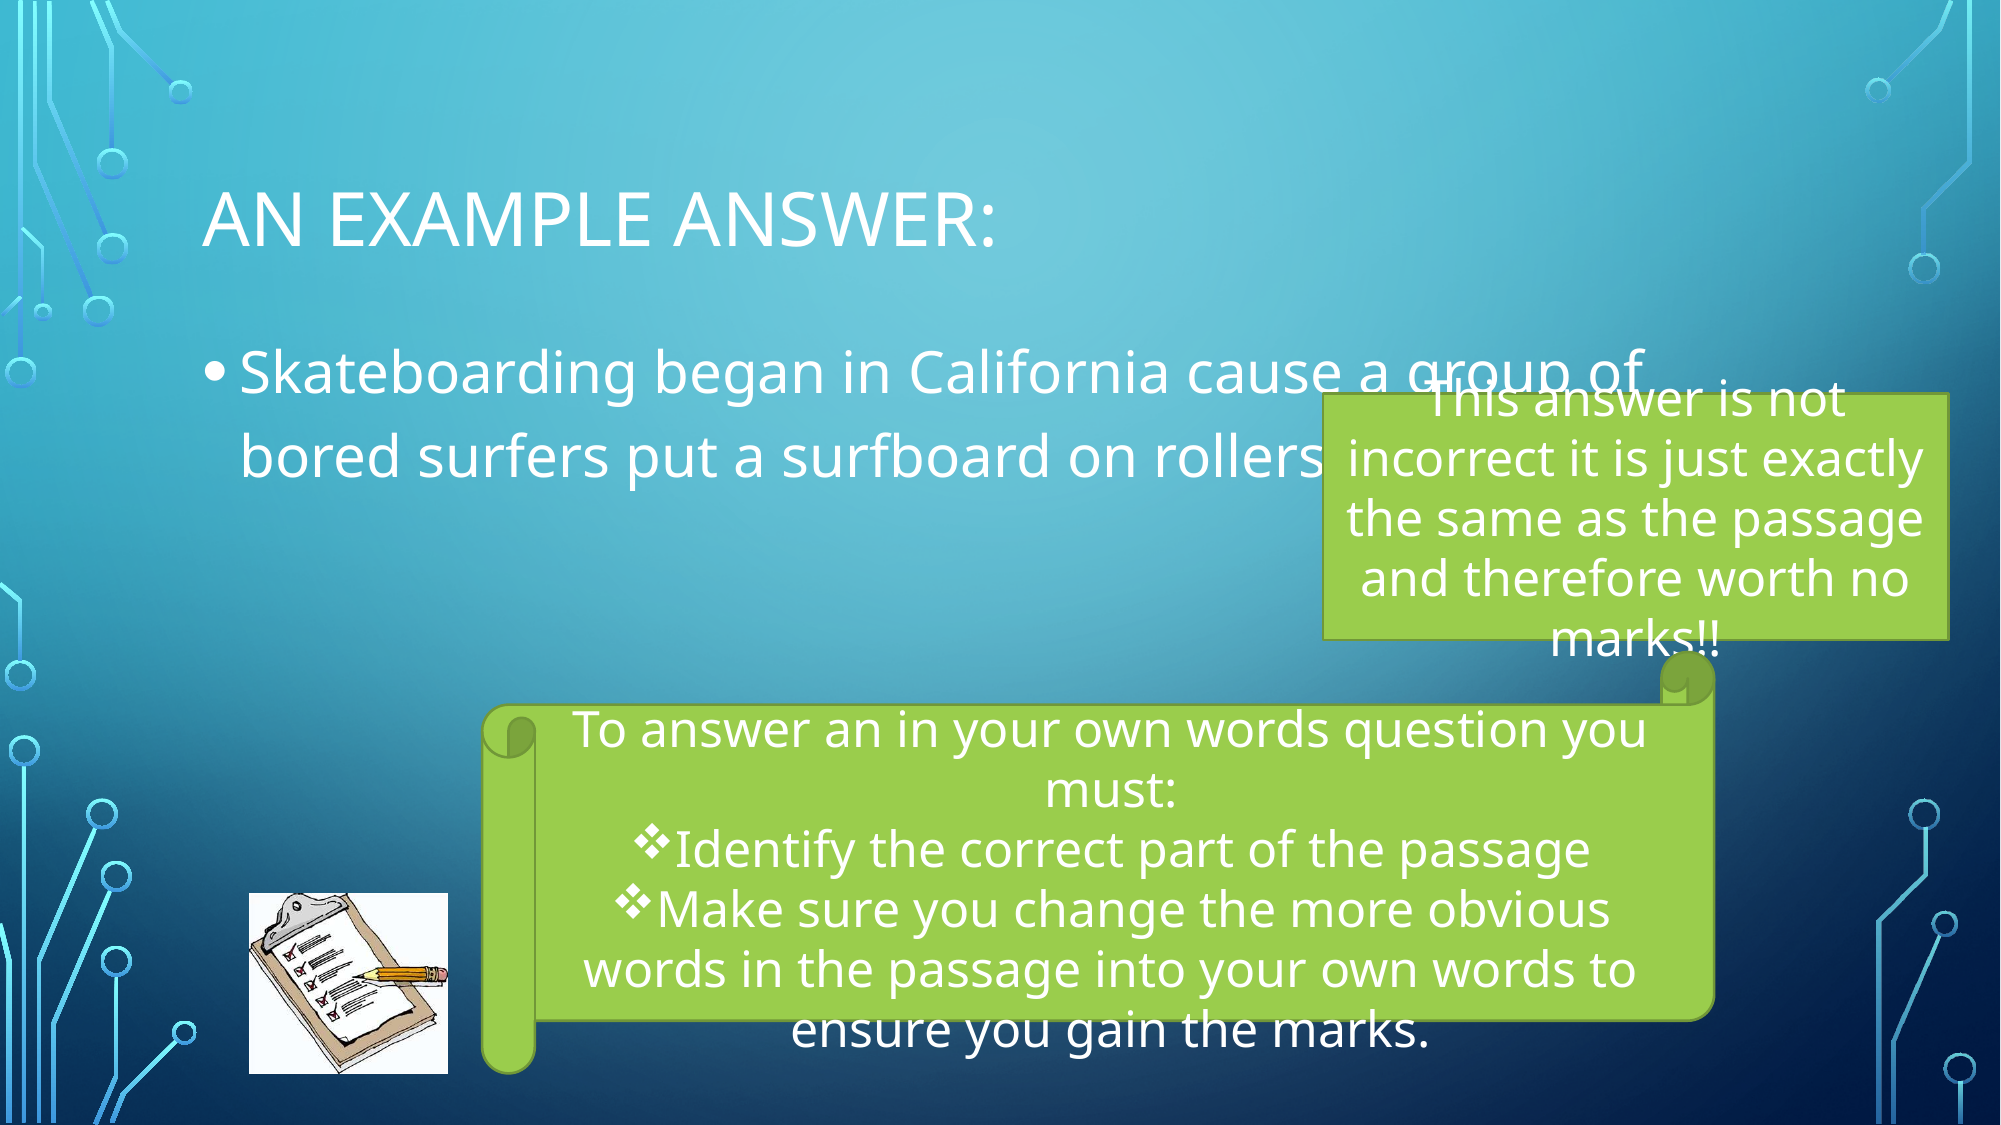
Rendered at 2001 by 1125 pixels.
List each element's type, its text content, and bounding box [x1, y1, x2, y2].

list Skateboarding began in California cause a group of bored surfers put a surfboard on rollerskates. [187, 314, 1790, 548]
title An example answer: [187, 101, 1813, 344]
picture [249, 892, 448, 1074]
text_box To answer an in your own words question you must: Identify the correct part of the passage Make sure you change the more obvious words in the passage into your own words to ensure you gain the marks. [480, 650, 1716, 1075]
text_box This answer is not incorrect it is just exactly the same as the passage and therefore worth no marks!! [1322, 392, 1950, 641]
